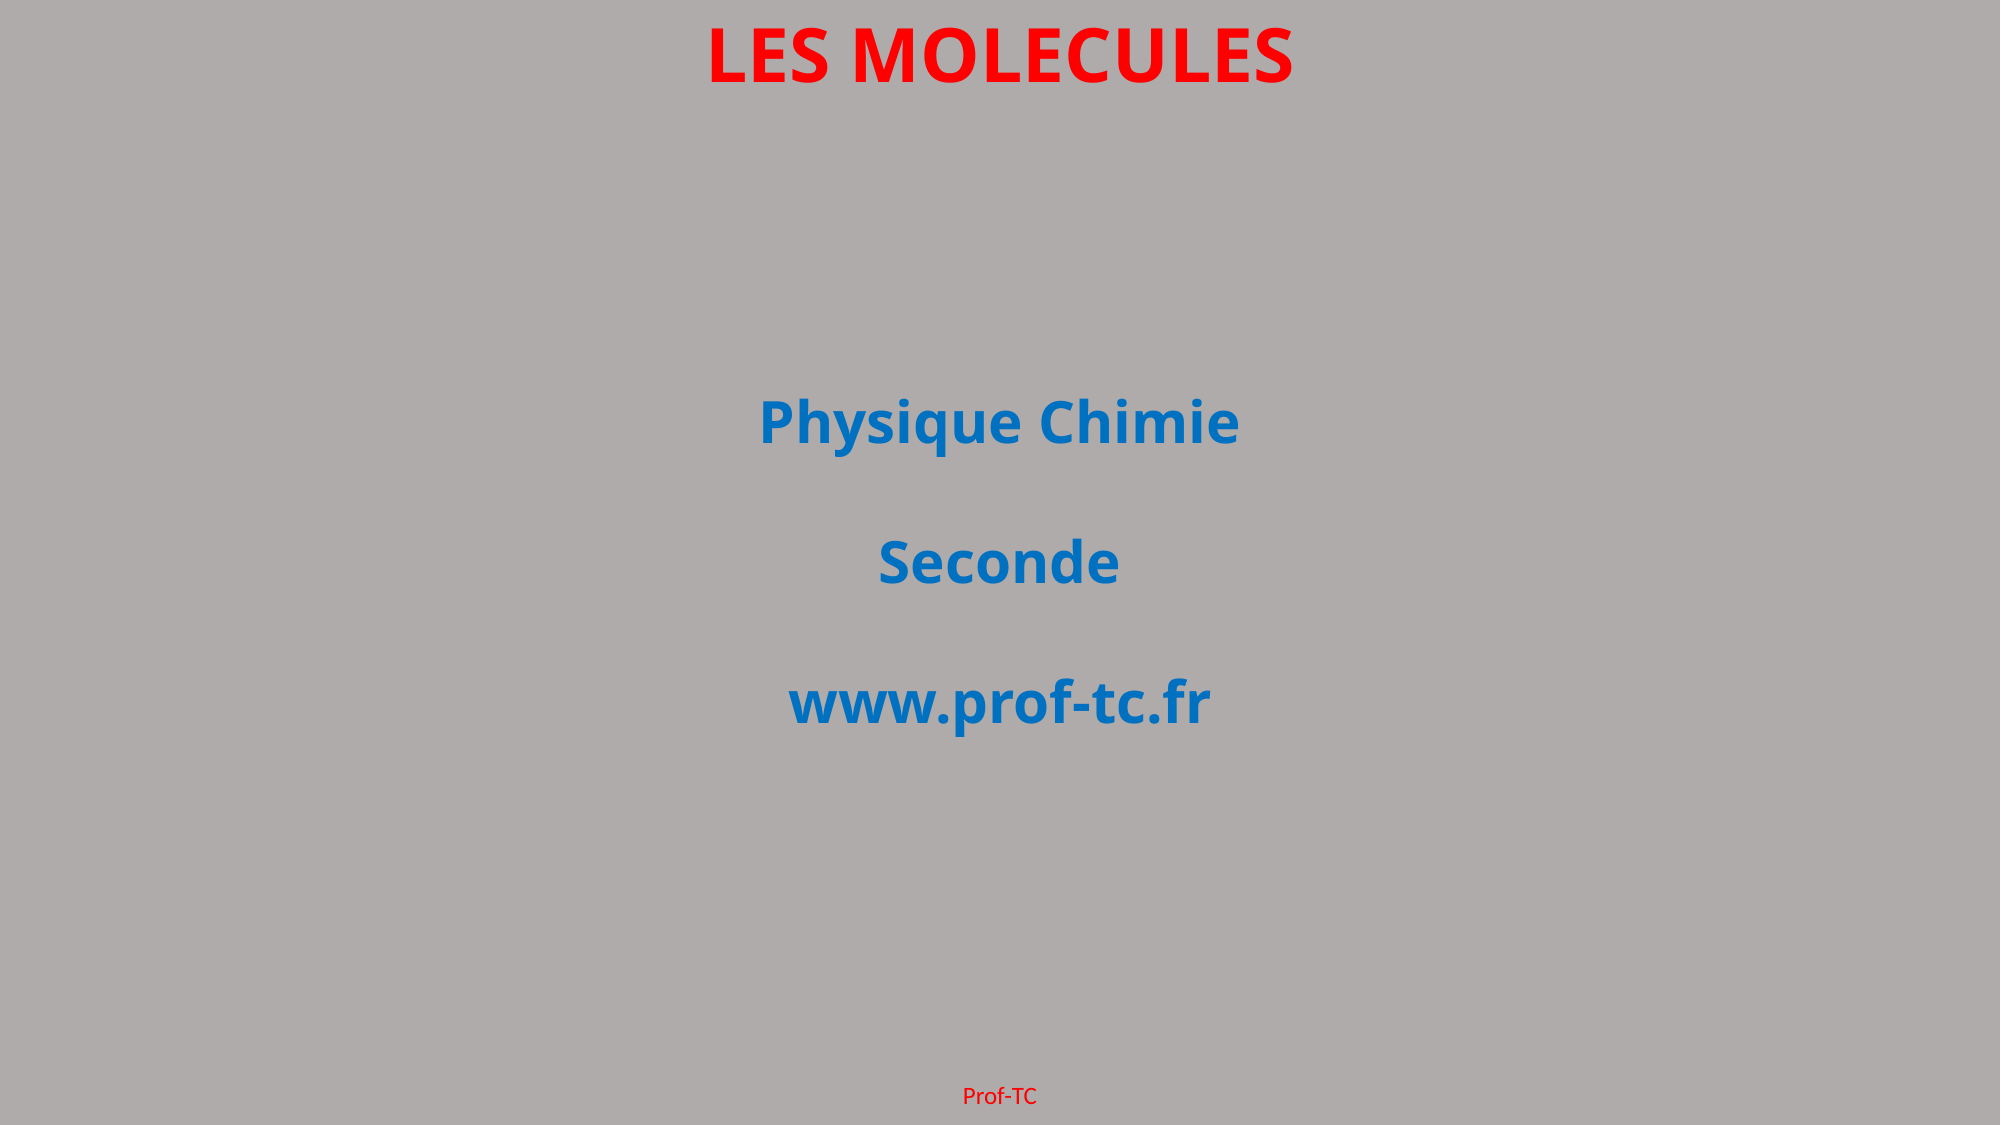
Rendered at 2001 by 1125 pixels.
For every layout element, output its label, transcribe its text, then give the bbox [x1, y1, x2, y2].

footer Prof-TC [0, 1065, 2000, 1125]
text_box Physique Chimie Seconde www.prof-tc.fr [0, 378, 2000, 743]
text_box LES MOLECULES [0, 0, 2000, 105]
